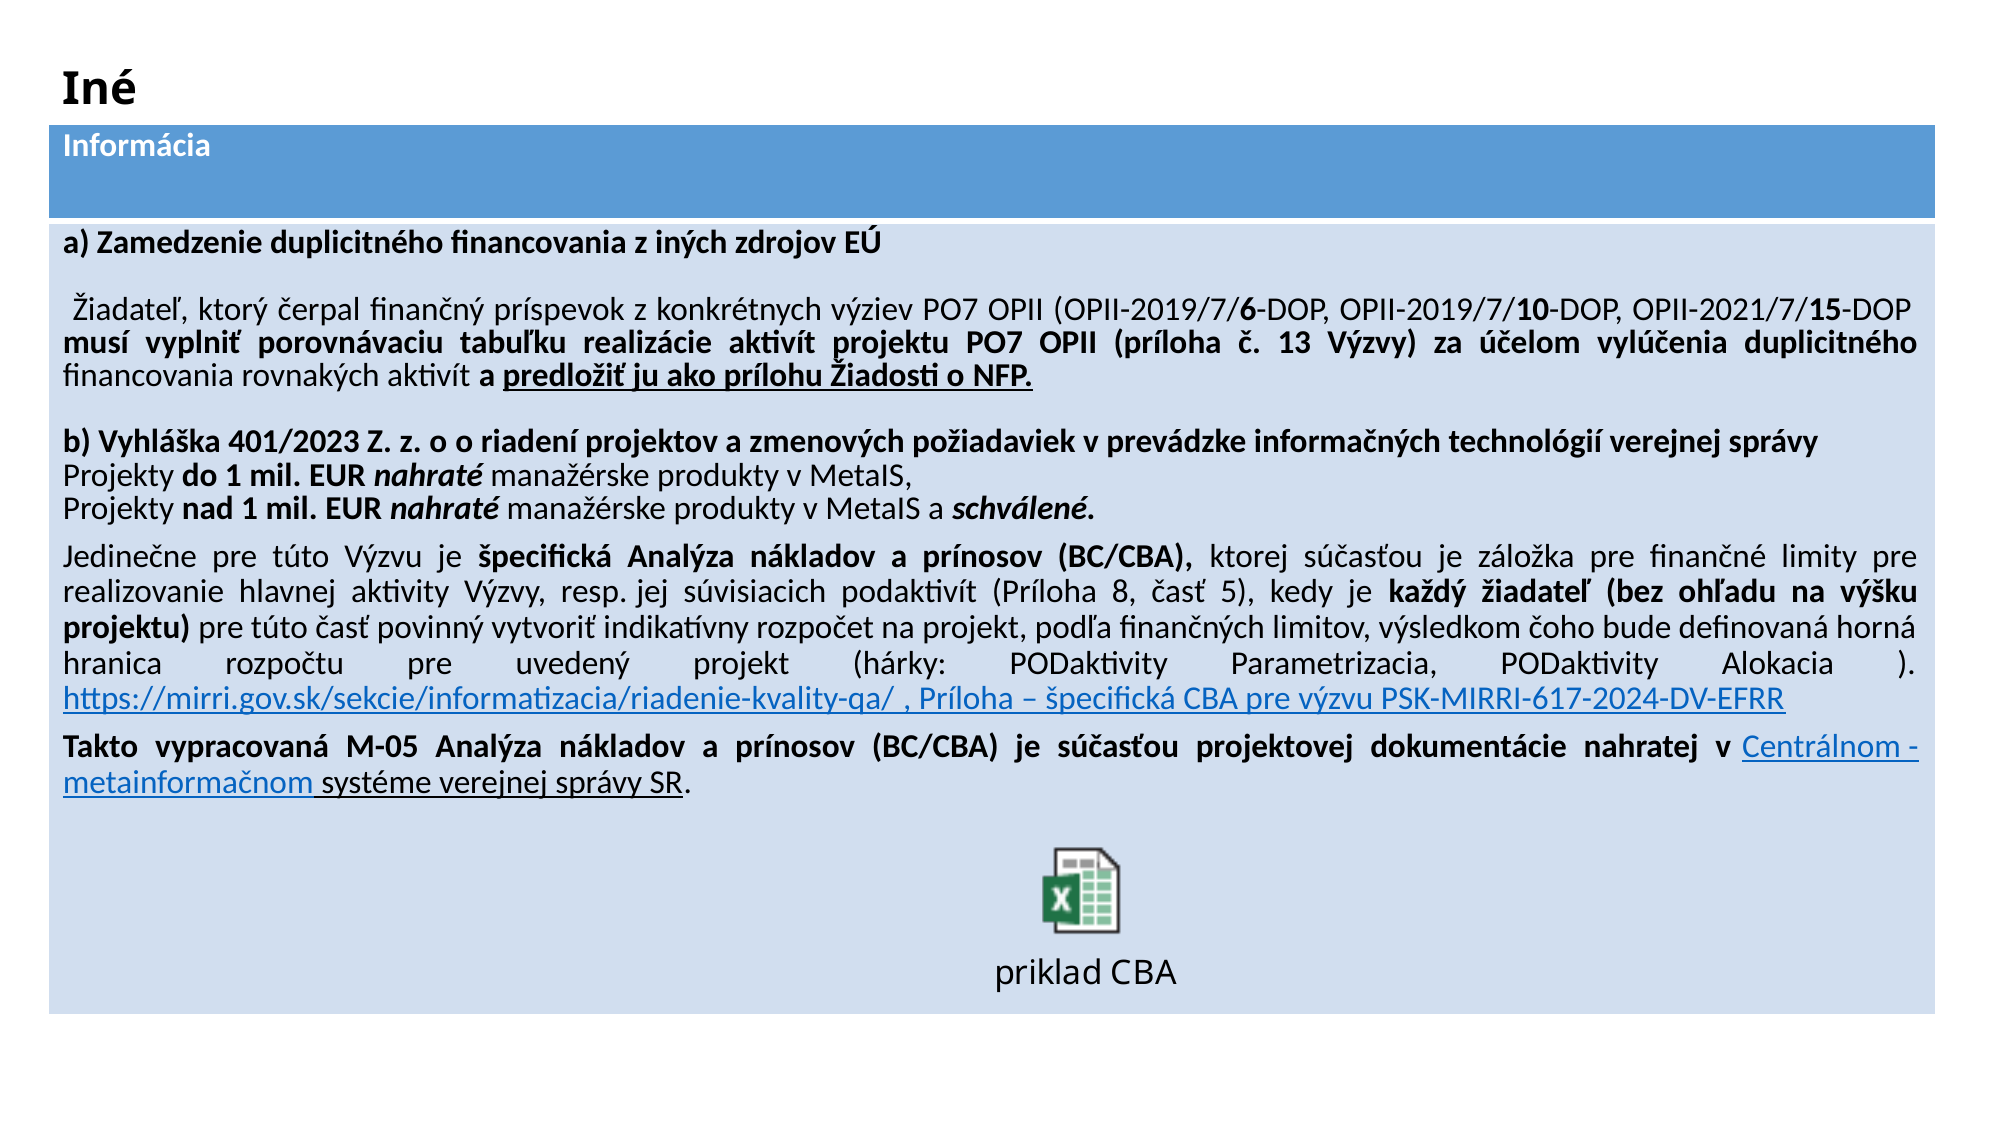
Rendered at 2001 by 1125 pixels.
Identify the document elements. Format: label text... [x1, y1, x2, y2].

table_cell a) Zamedzenie duplicitného financovania z iných zdrojov EÚ Žiadateľ, ktorý čerpal finančný príspevok z konkrétnych výziev PO7 OPII (OPII-2019/7/6-DOP, OPII-2019/7/10-DOP, OPII-2021/7/15-DOP musí vyplniť porovnávaciu tabuľku realizácie aktivít projektu PO7 OPII (príloha č. 13 Výzvy) za účelom vylúčenia duplicitného financovania rovnakých aktivít a predložiť ju ako prílohu Žiadosti o NFP. b) Vyhláška 401/2023 Z. z. o o riadení projektov a zmenových požiadaviek v prevádzke informačných technológií verejnej správy Projekty do 1 mil. EUR nahraté manažérske produkty v MetaIS, Projekty nad 1 mil. EUR nahraté manažérske produkty v MetaIS a schválené. Jedinečne pre túto Výzvu je špecifická Analýza nákladov a prínosov (BC/CBA), ktorej súčasťou je záložka pre finančné limity pre realizovanie hlavnej aktivity Výzvy, resp. jej súvisiacich podaktivít (Príloha 8, časť 5), kedy je každý žiadateľ (bez ohľadu na výšku projektu) pre túto časť povinný vytvoriť indikatívny rozpočet na projekt, podľa finančných limitov, výsledkom čoho bude definovaná horná hranica rozpočtu pre uvedený projekt (hárky: PODaktivity Parametrizacia, PODaktivity Alokacia ). https://mirri.gov.sk/sekcie/informatizacia/riadenie-kvality-qa/ , Príloha – špecifická CBA pre výzvu PSK-MIRRI-617-2024-DV-EFRR Takto vypracovaná M-05 Analýza nákladov a prínosov (BC/CBA) je súčasťou projektovej dokumentácie nahratej v Centrálnom -metainformačnom systéme verejnej správy SR. [49, 224, 1935, 1014]
table_header Informácia [49, 125, 1935, 218]
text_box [950, 846, 1222, 1076]
title Iné [47, 48, 1548, 123]
